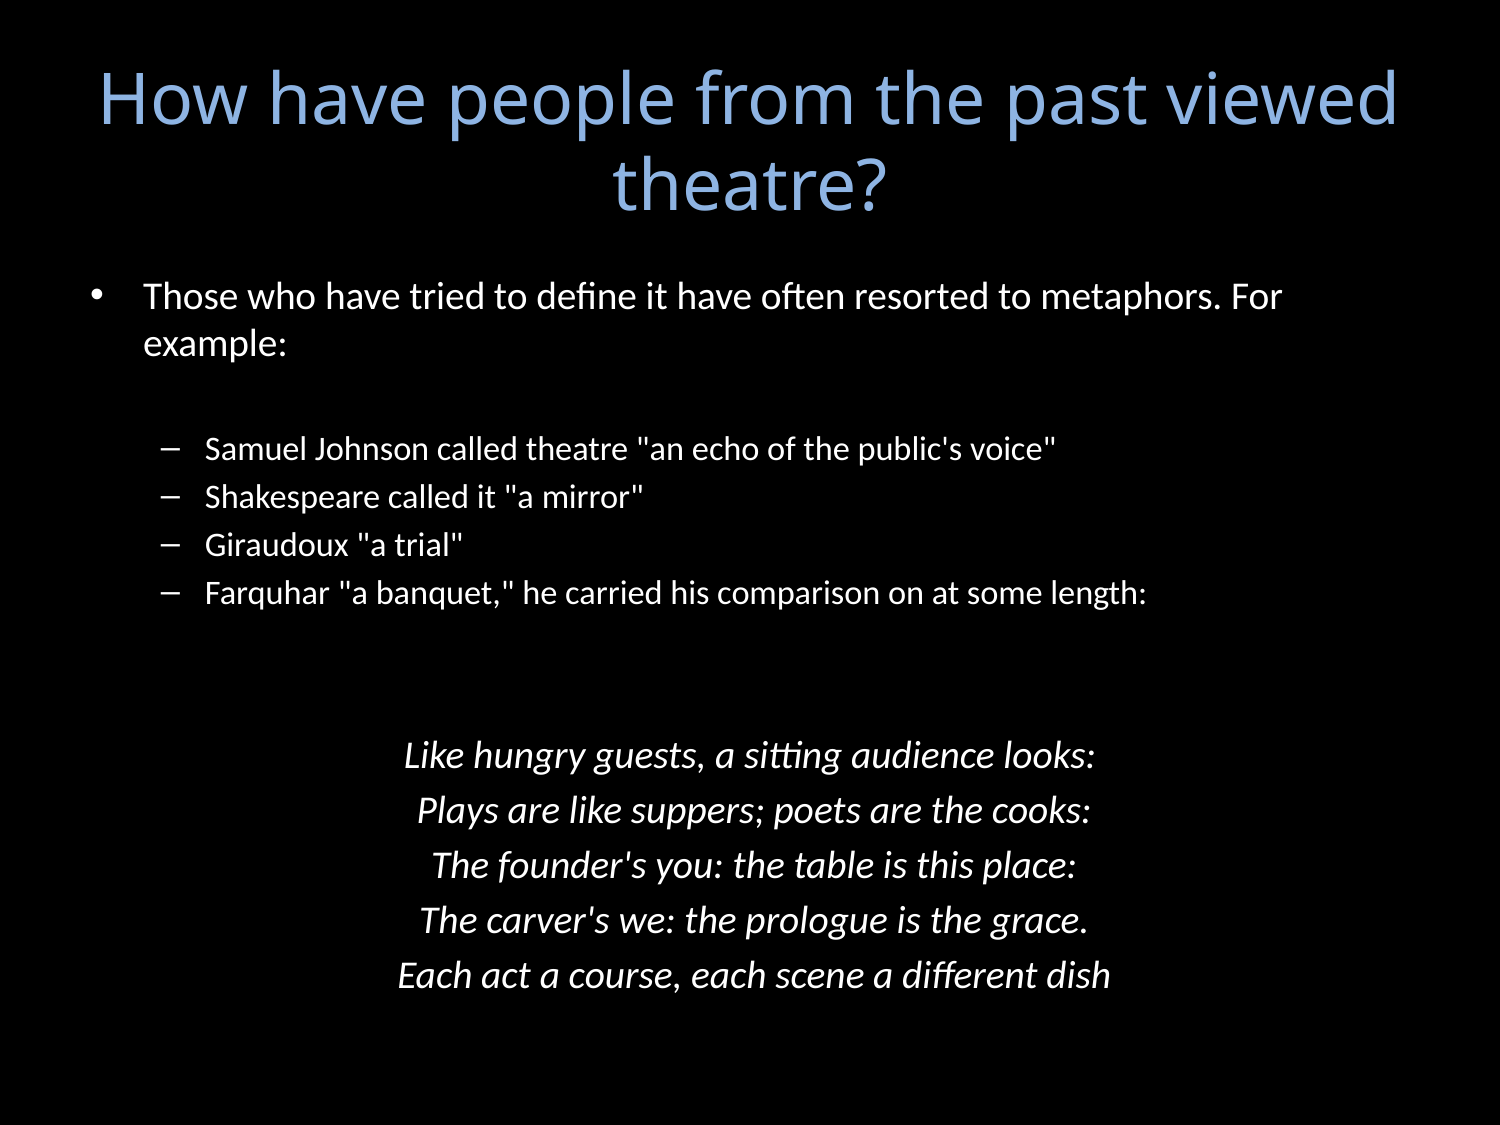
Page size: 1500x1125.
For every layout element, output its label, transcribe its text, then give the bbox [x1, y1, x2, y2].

title How have people from the past viewed theatre? [75, 45, 1425, 233]
list Those who have tried to define it have often resorted to metaphors. For example: Samuel Johnson called theatre "an echo of the public's voice" Shakespeare called it "a mirror" Giraudoux "a trial" Farquhar "a banquet," he carried his comparison on at some length: Like hungry guests, a sitting audience looks: Plays are like suppers; poets are the cooks: The founder's you: the table is this place: The carver's we: the prologue is the grace. Each act a course, each scene a different dish [75, 262, 1425, 1005]
